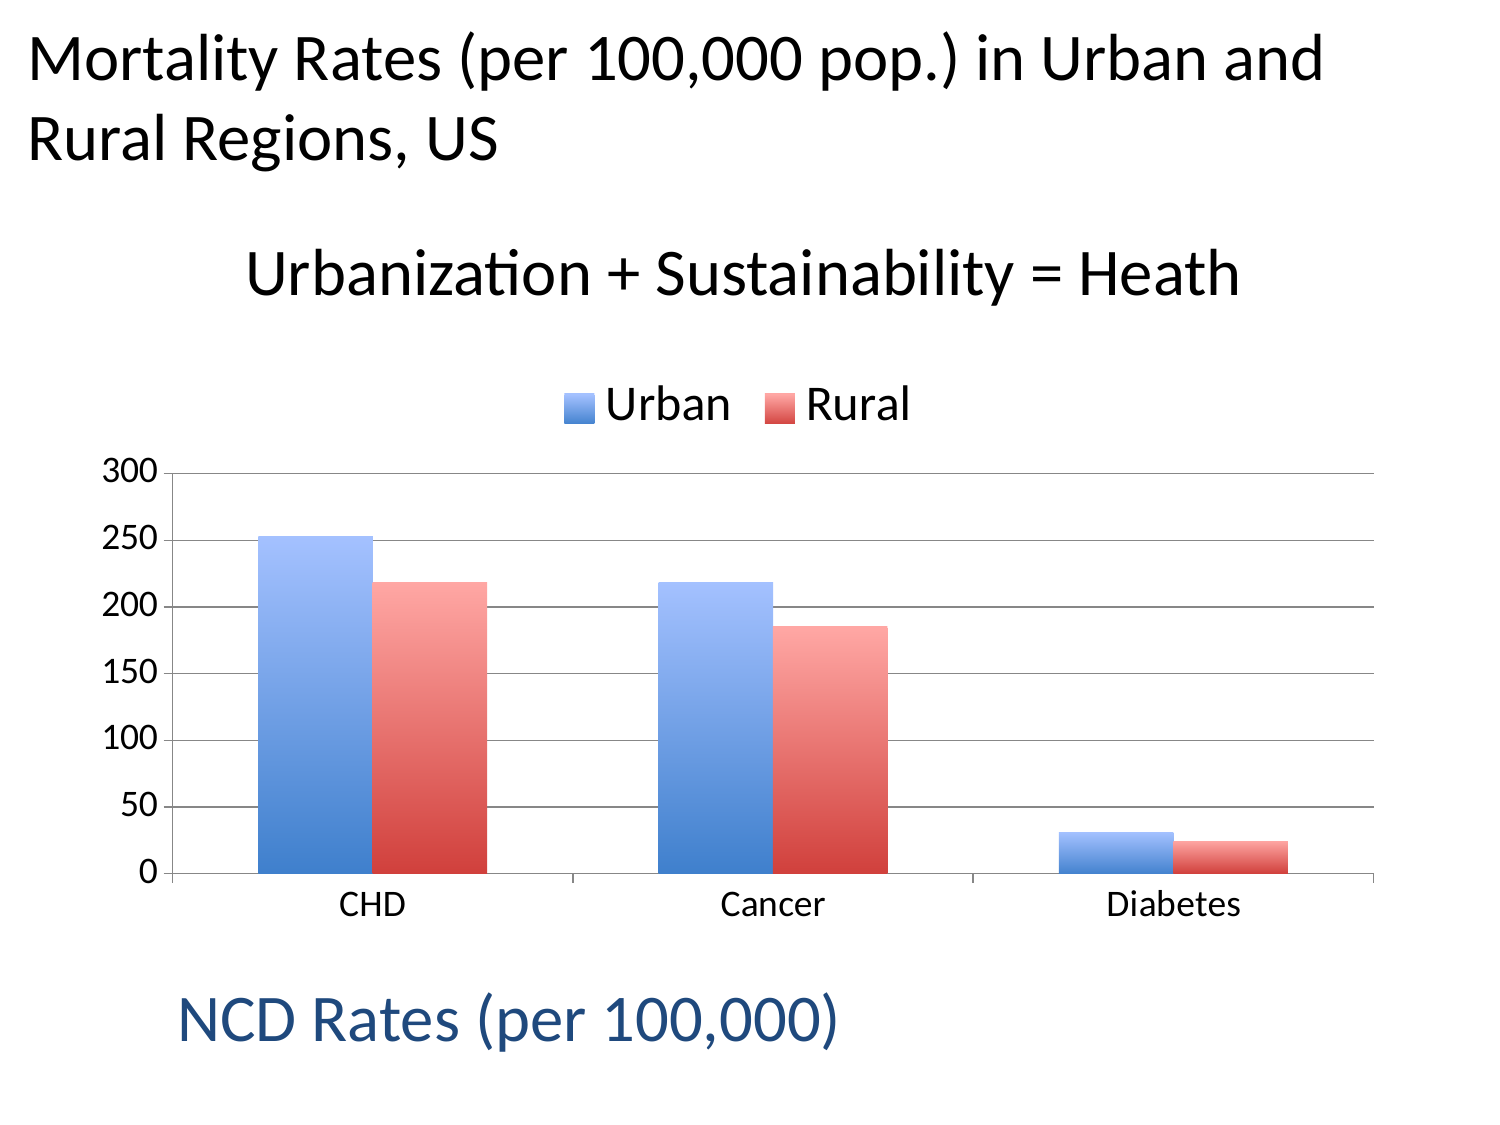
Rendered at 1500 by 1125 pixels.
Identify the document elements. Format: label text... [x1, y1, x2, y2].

chart [74, 362, 1401, 938]
text_box Mortality Rates (per 100,000 pop.) in Urban and Rural Regions, US [12, 0, 1425, 188]
title Urbanization + Sustainability = Heath [74, 188, 1413, 350]
text_box NCD Rates (per 100,000) [162, 976, 1425, 1063]
